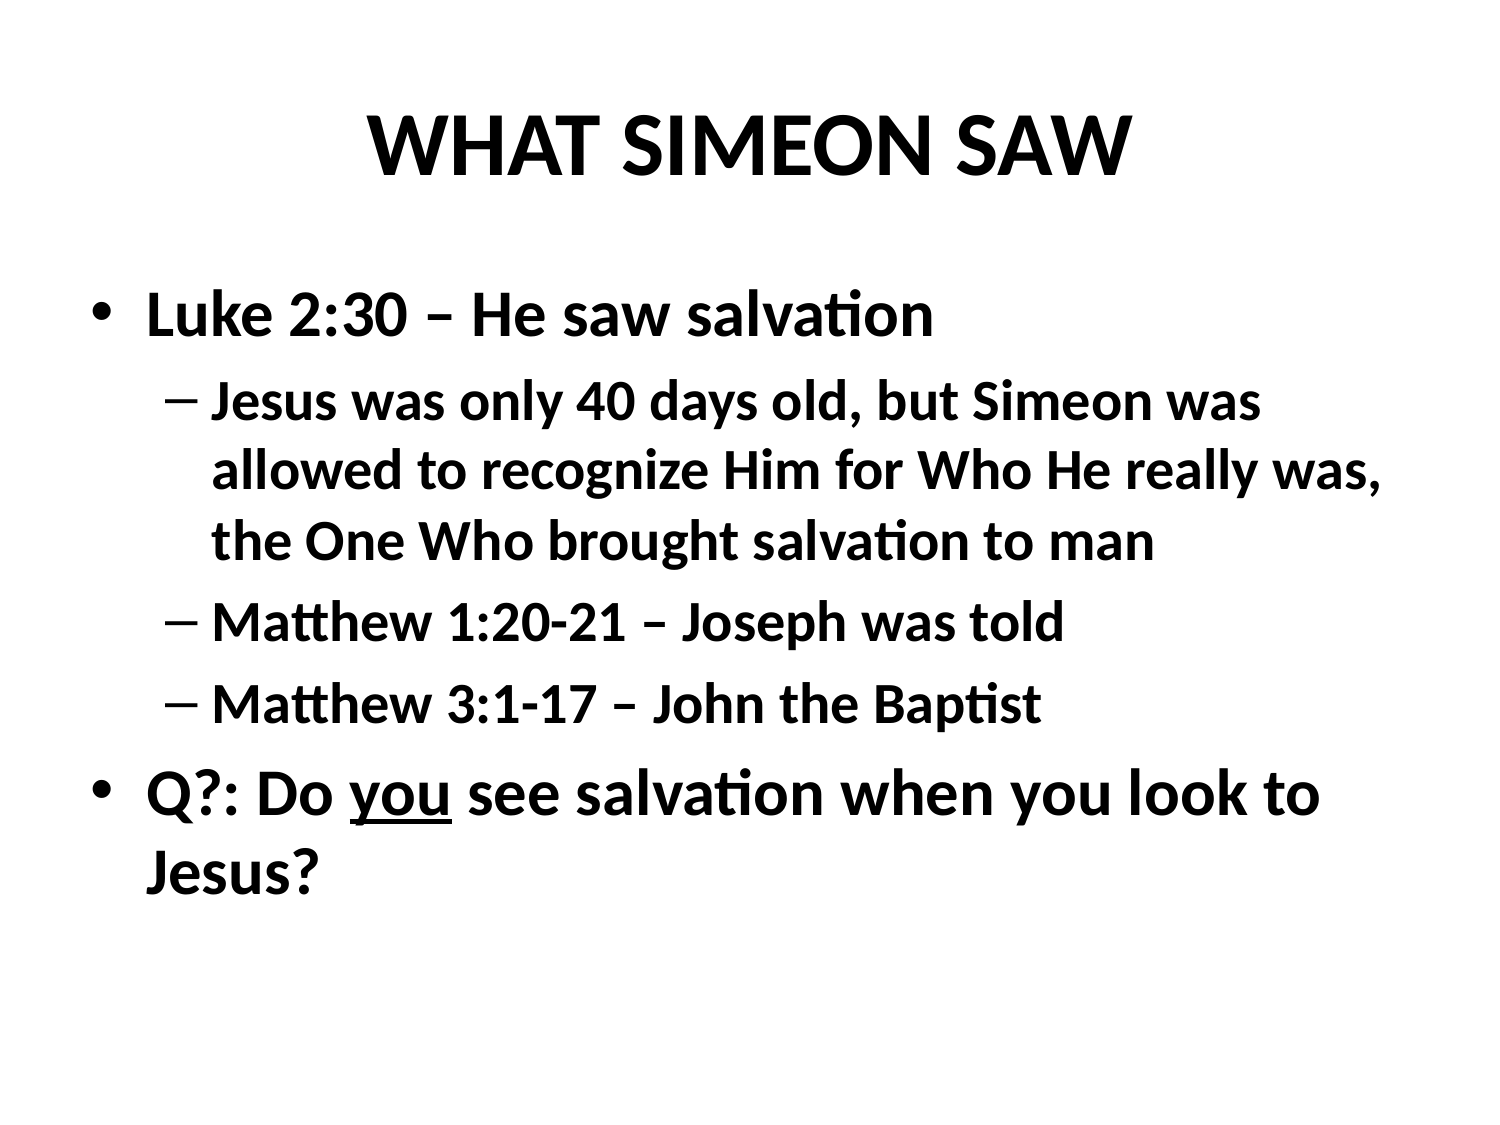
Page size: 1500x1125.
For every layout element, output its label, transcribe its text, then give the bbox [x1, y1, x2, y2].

list Luke 2:30 – He saw salvation Jesus was only 40 days old, but Simeon was allowed to recognize Him for Who He really was, the One Who brought salvation to man Matthew 1:20-21 – Joseph was told Matthew 3:1-17 – John the Baptist Q?: Do you see salvation when you look to Jesus? [75, 262, 1425, 1005]
title WHAT SIMEON SAW [75, 45, 1425, 233]
